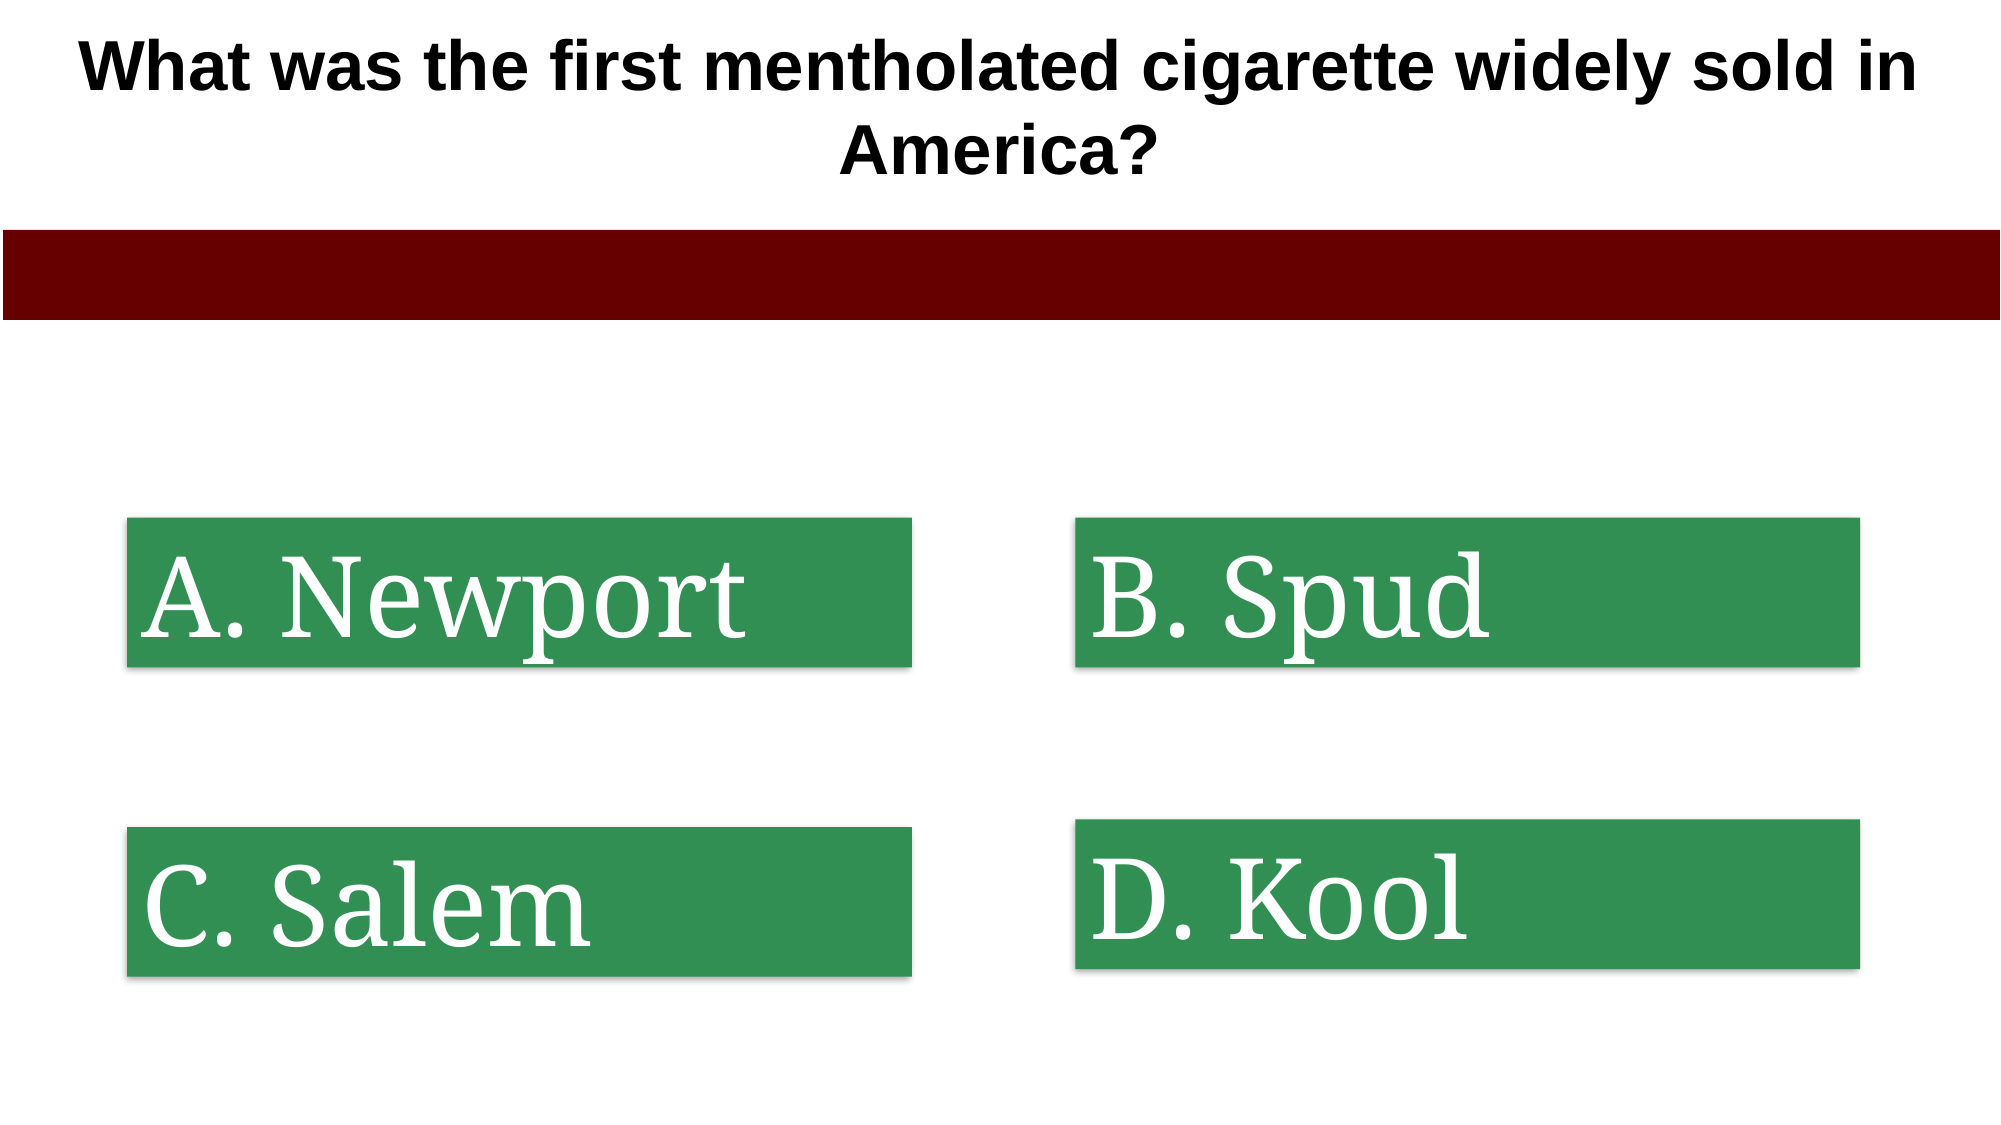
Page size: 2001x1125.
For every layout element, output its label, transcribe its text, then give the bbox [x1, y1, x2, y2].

text_box C. Salem [127, 827, 912, 977]
text_box [3, 229, 2000, 320]
text_box B. Spud [1075, 517, 1861, 668]
text_box A. Newport [127, 517, 912, 668]
list What was the first mentholated cigarette widely sold in America? [0, 11, 2000, 224]
text_box D. Kool [1075, 819, 1861, 970]
